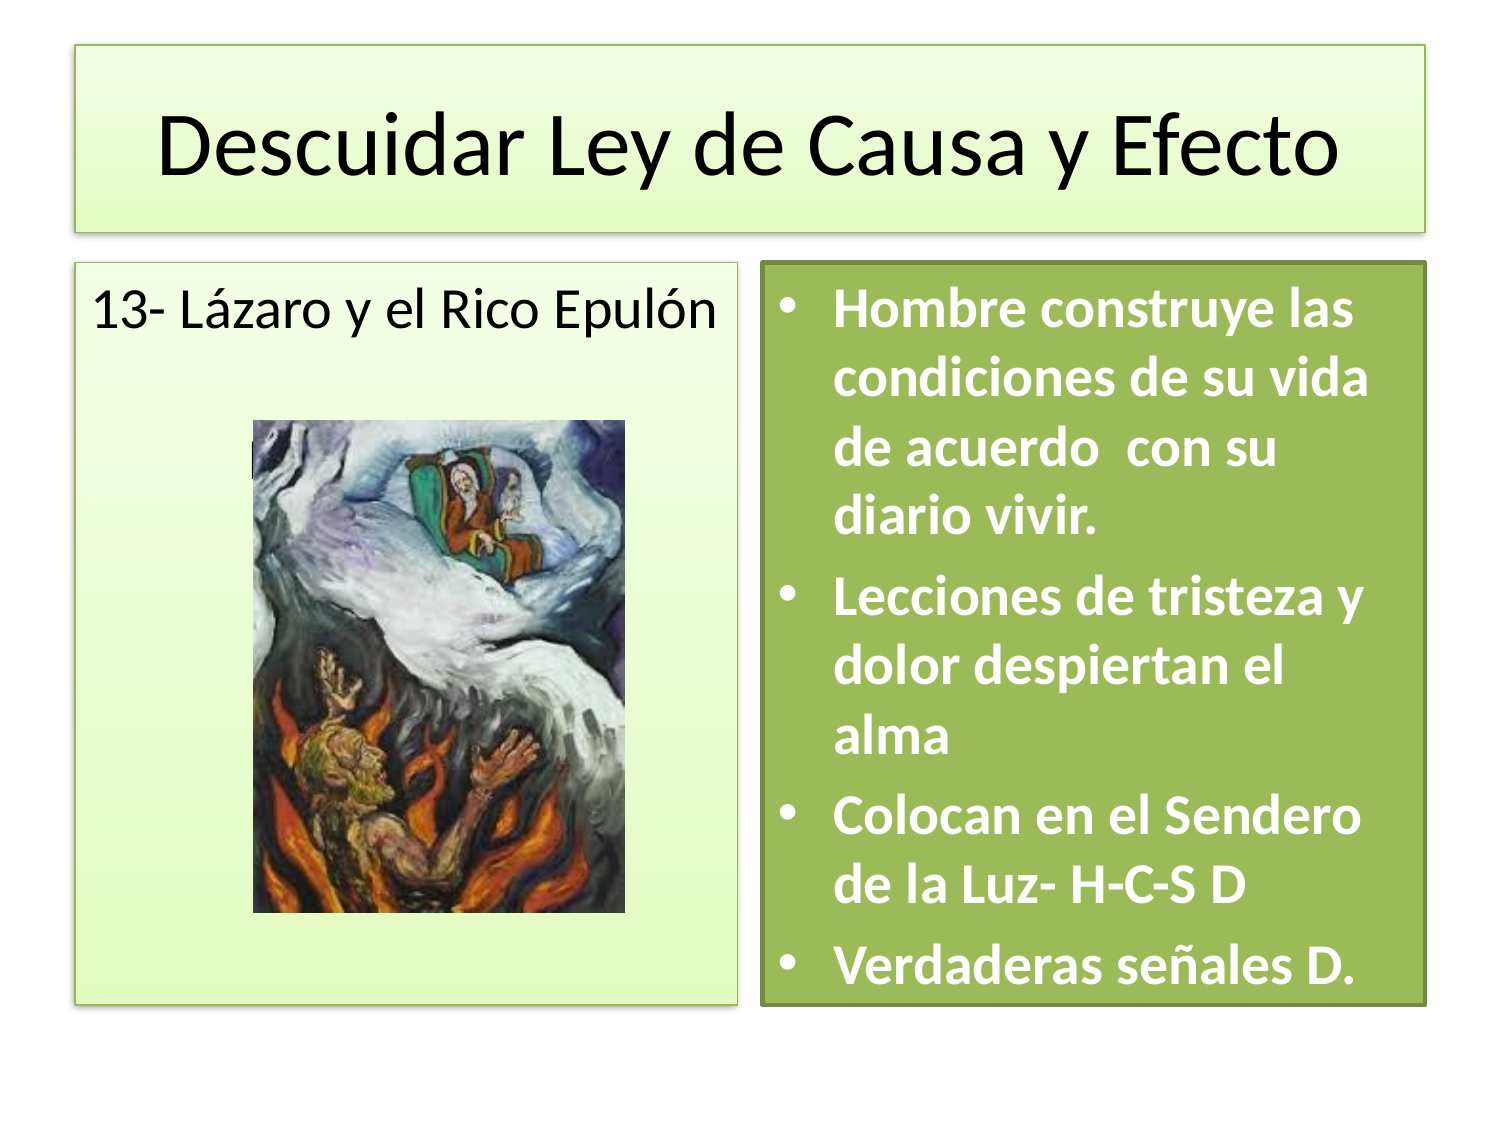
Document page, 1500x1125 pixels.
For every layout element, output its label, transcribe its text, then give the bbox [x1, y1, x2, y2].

list Hombre construye las condiciones de su vida de acuerdo con su diario vivir. Lecciones de tristeza y dolor despiertan el alma Colocan en el Sendero de la Luz- H-C-S D Verdaderas señales D. [760, 260, 1427, 1007]
picture [253, 420, 625, 913]
title Descuidar Ley de Causa y Efecto [74, 44, 1426, 233]
list 13- Lázaro y el Rico Epulón Lc 16:19-31 [74, 262, 738, 1006]
